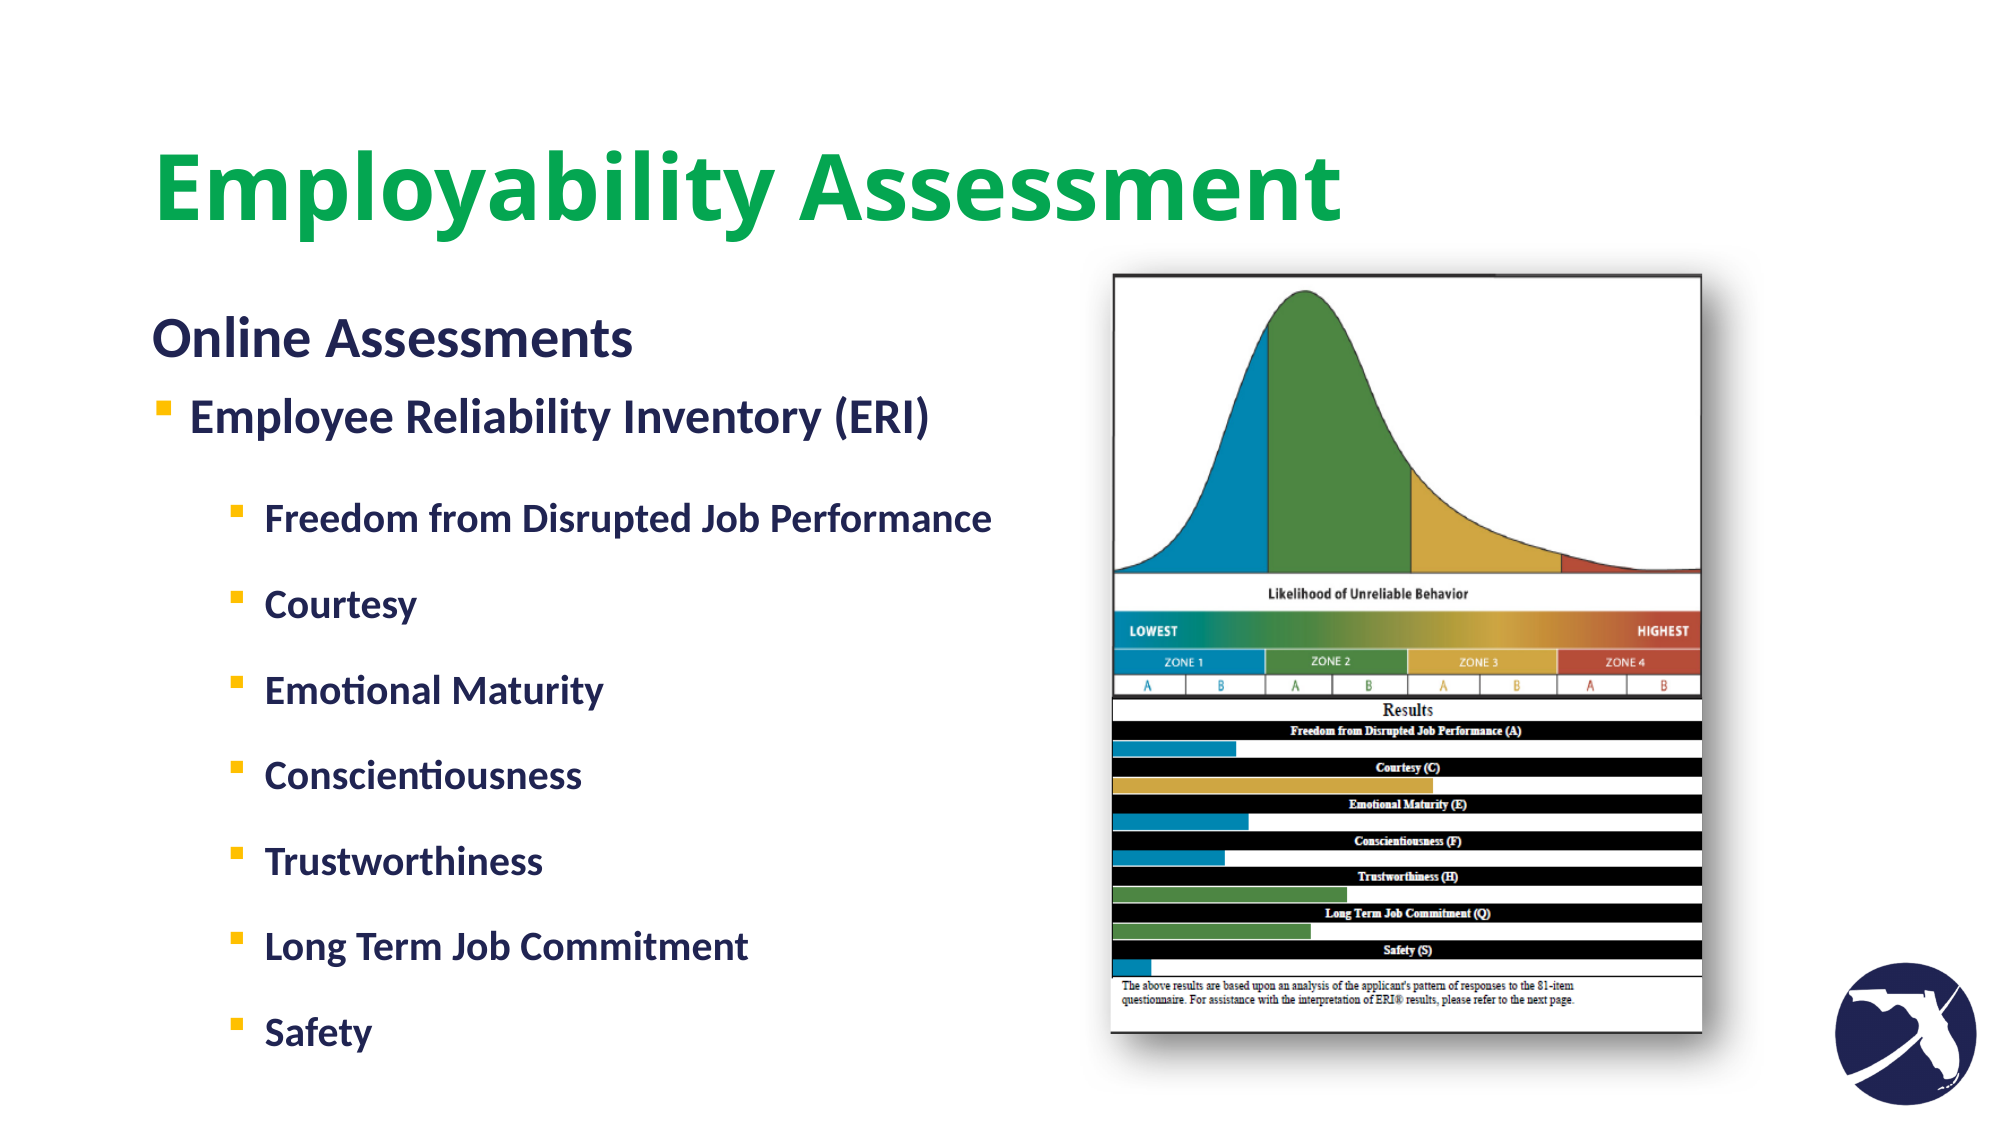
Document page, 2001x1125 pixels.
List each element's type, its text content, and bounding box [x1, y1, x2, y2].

picture [1834, 961, 1979, 1109]
title Employability Assessment [137, 82, 1863, 299]
picture [1110, 273, 1703, 1034]
list Online Assessments Employee Reliability Inventory (ERI) Freedom from Disrupted Job Performance Courtesy Emotional Maturity Conscientiousness Trustworthiness Long Term Job Commitment Safety [137, 299, 1863, 1125]
